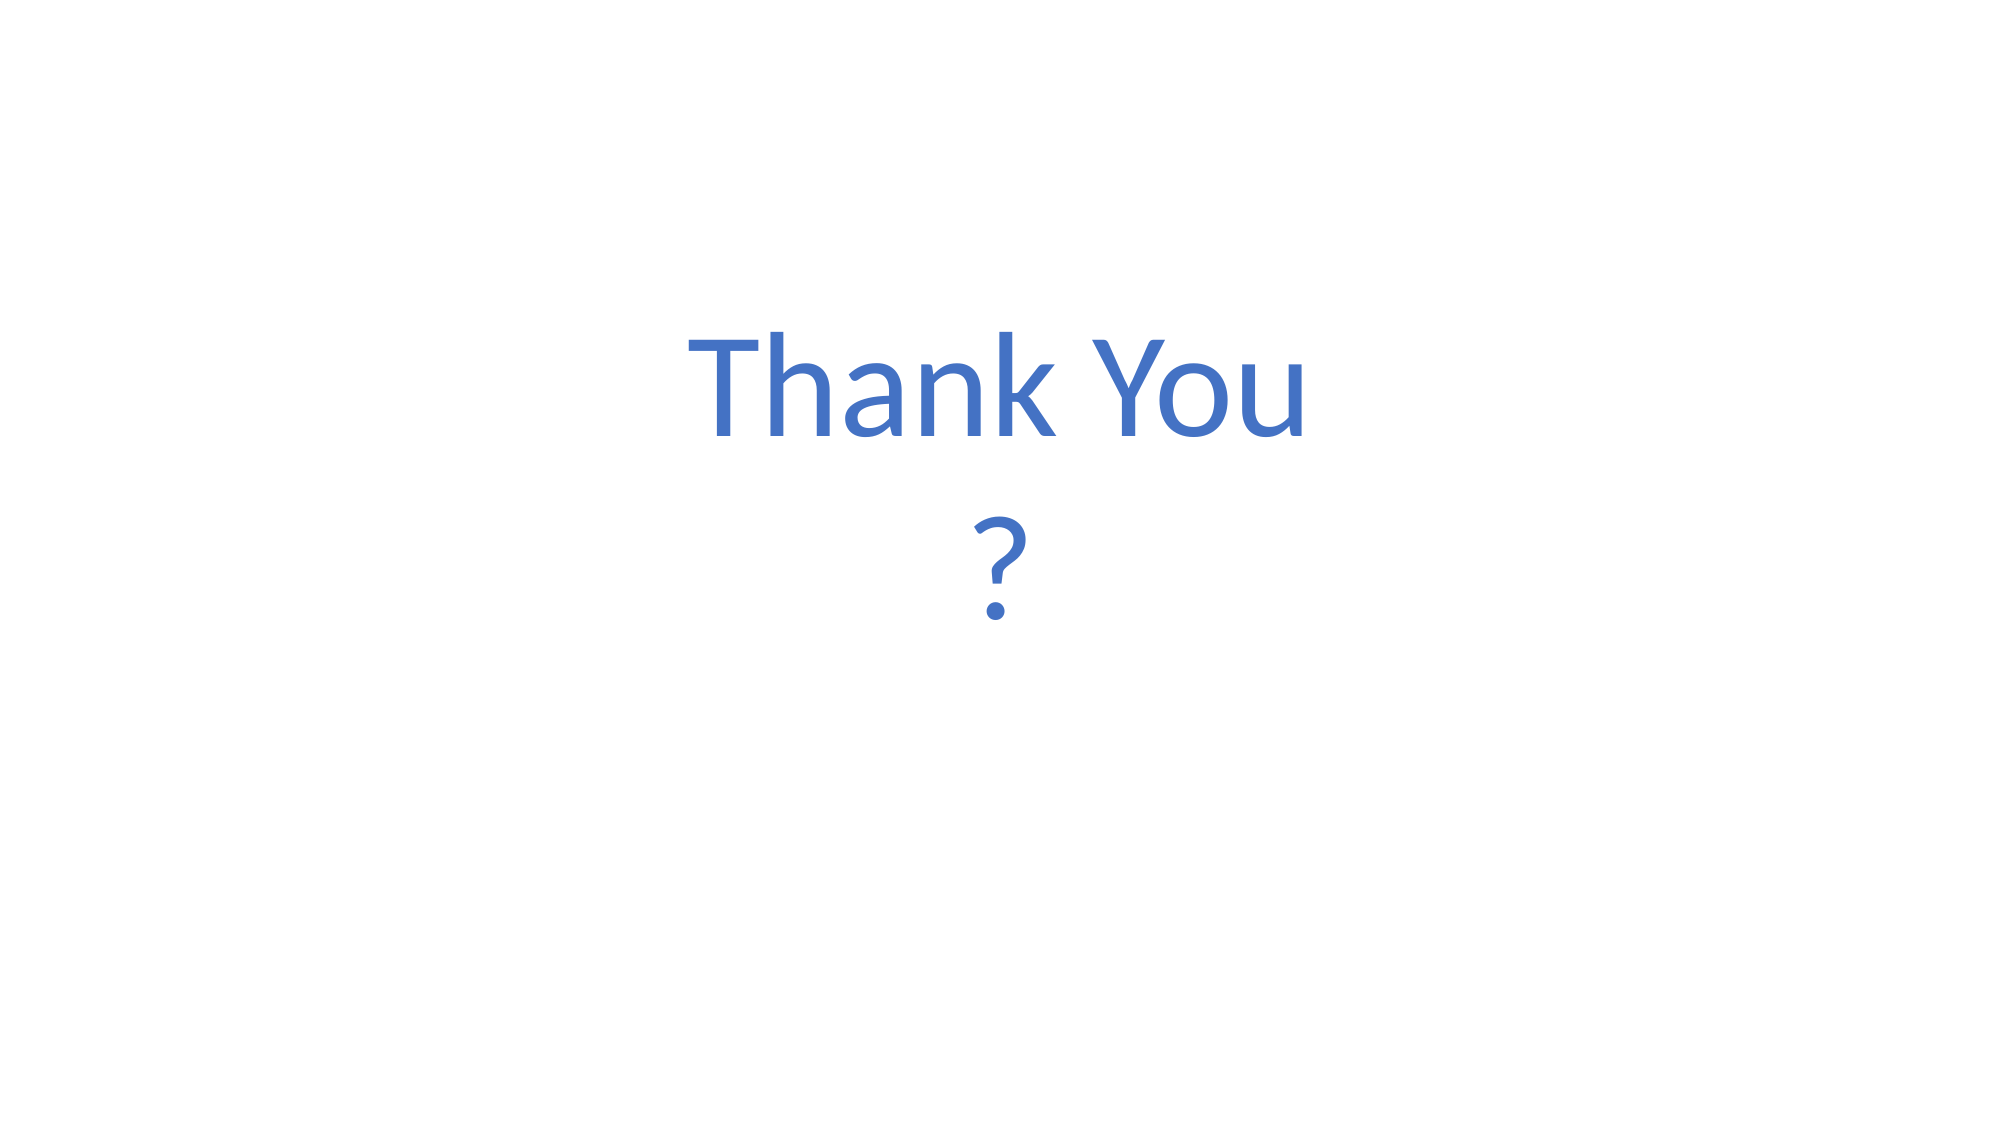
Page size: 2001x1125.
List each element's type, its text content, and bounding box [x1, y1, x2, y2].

list Thank You ? [137, 299, 1863, 1014]
